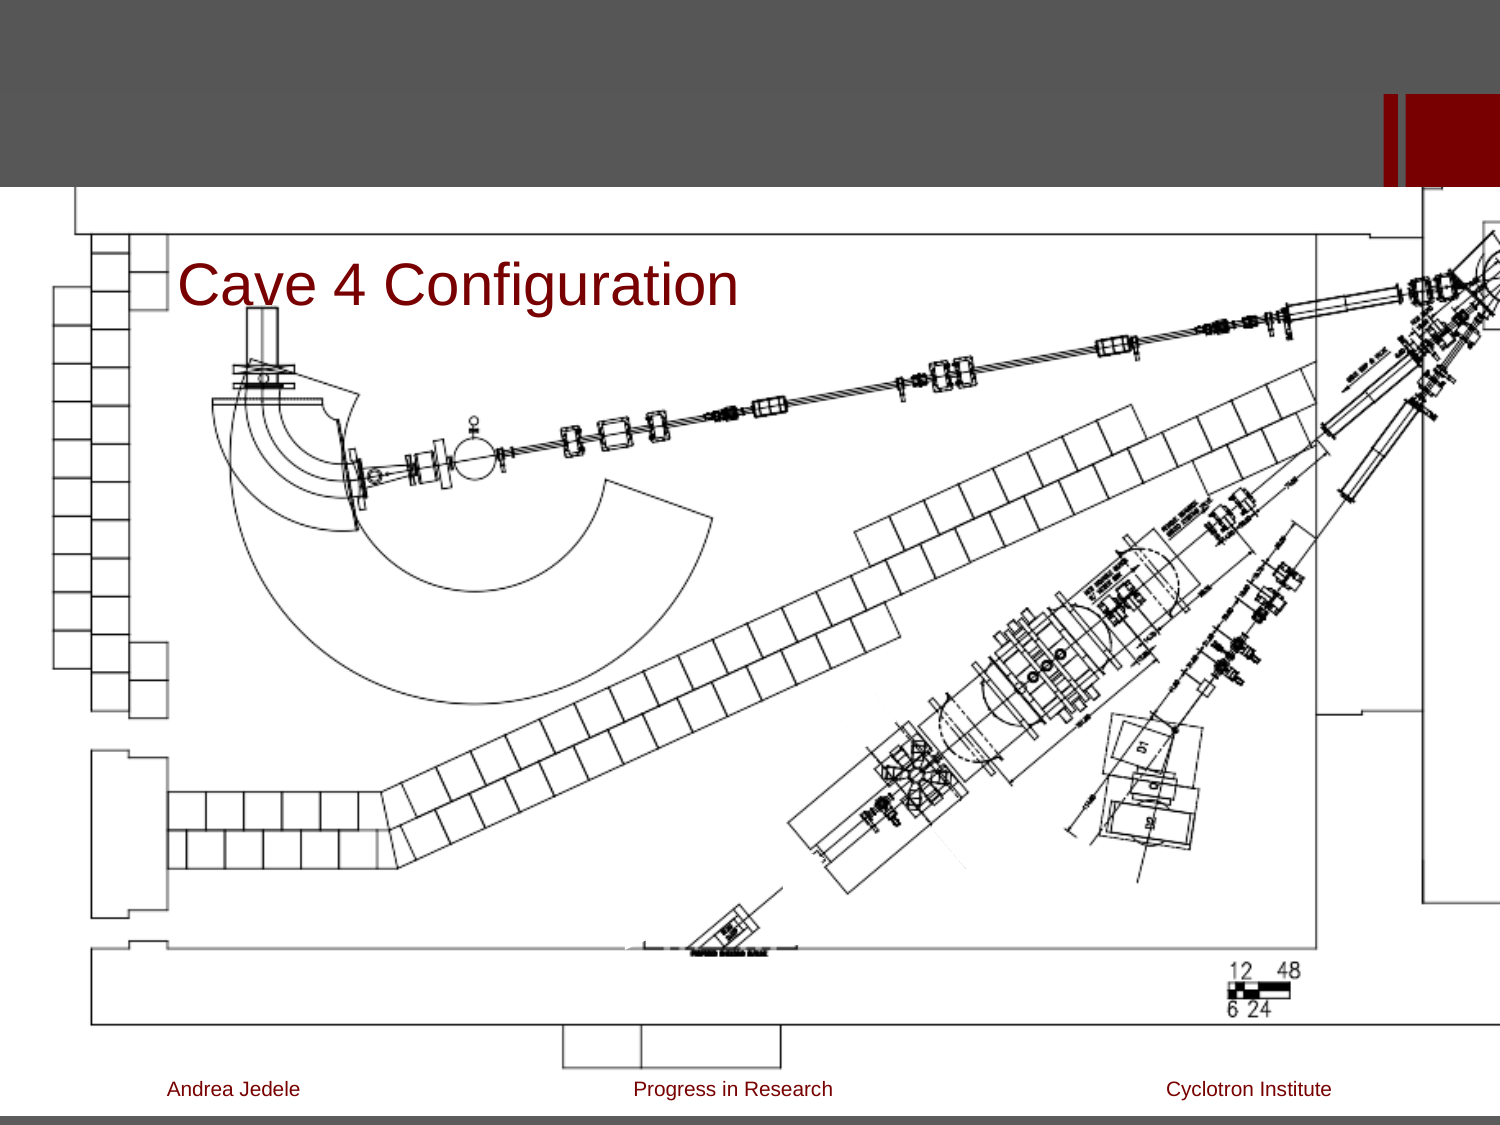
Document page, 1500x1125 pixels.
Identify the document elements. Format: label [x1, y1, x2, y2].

picture [0, 186, 1500, 1117]
